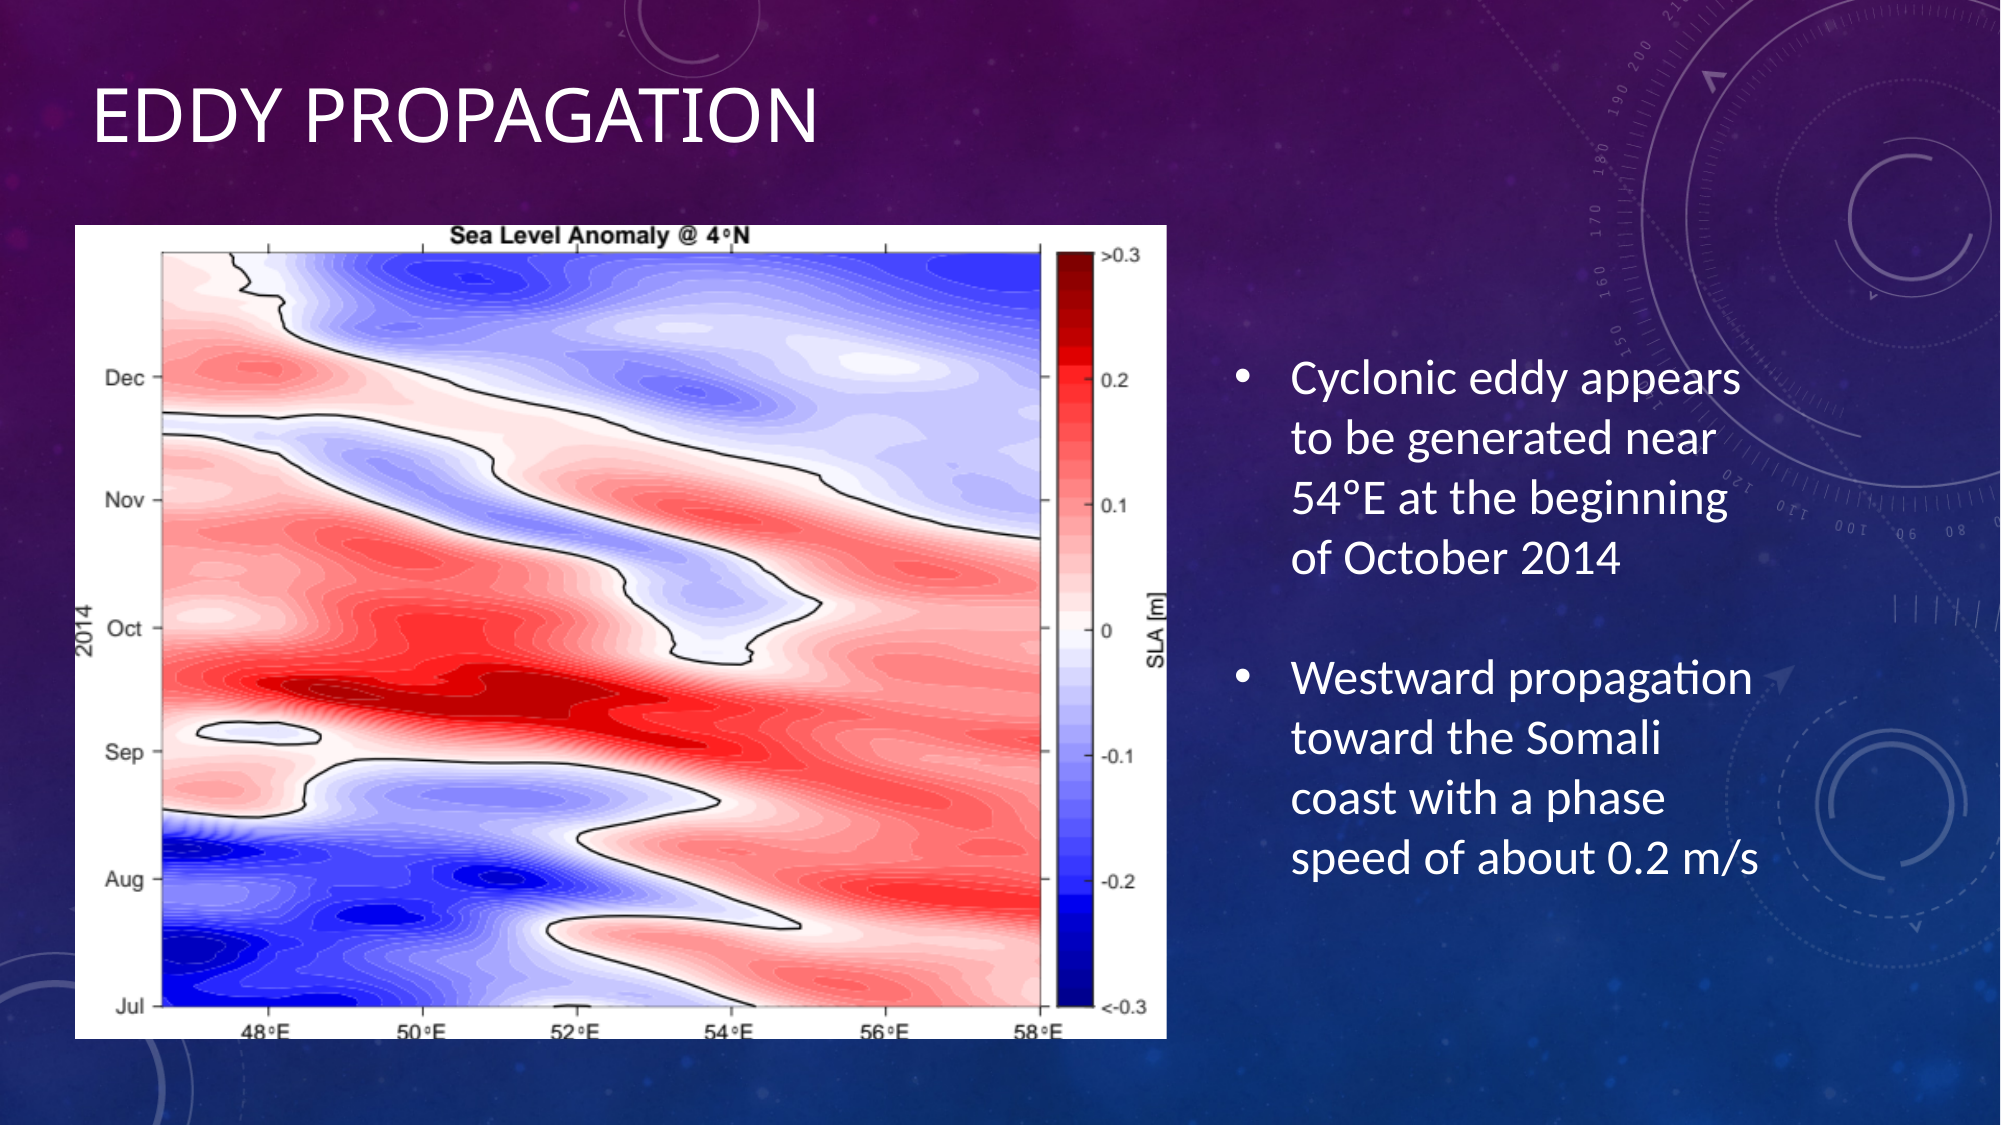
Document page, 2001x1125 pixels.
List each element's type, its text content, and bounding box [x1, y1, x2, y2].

text_box Cyclonic eddy appears to be generated near 54ºE at the beginning of October 2014 Westward propagation toward the Somali coast with a phase speed of about 0.2 m/s [1219, 337, 1782, 893]
picture [0, 0, 2001, 1125]
title Eddy Propagation [75, 0, 1725, 225]
